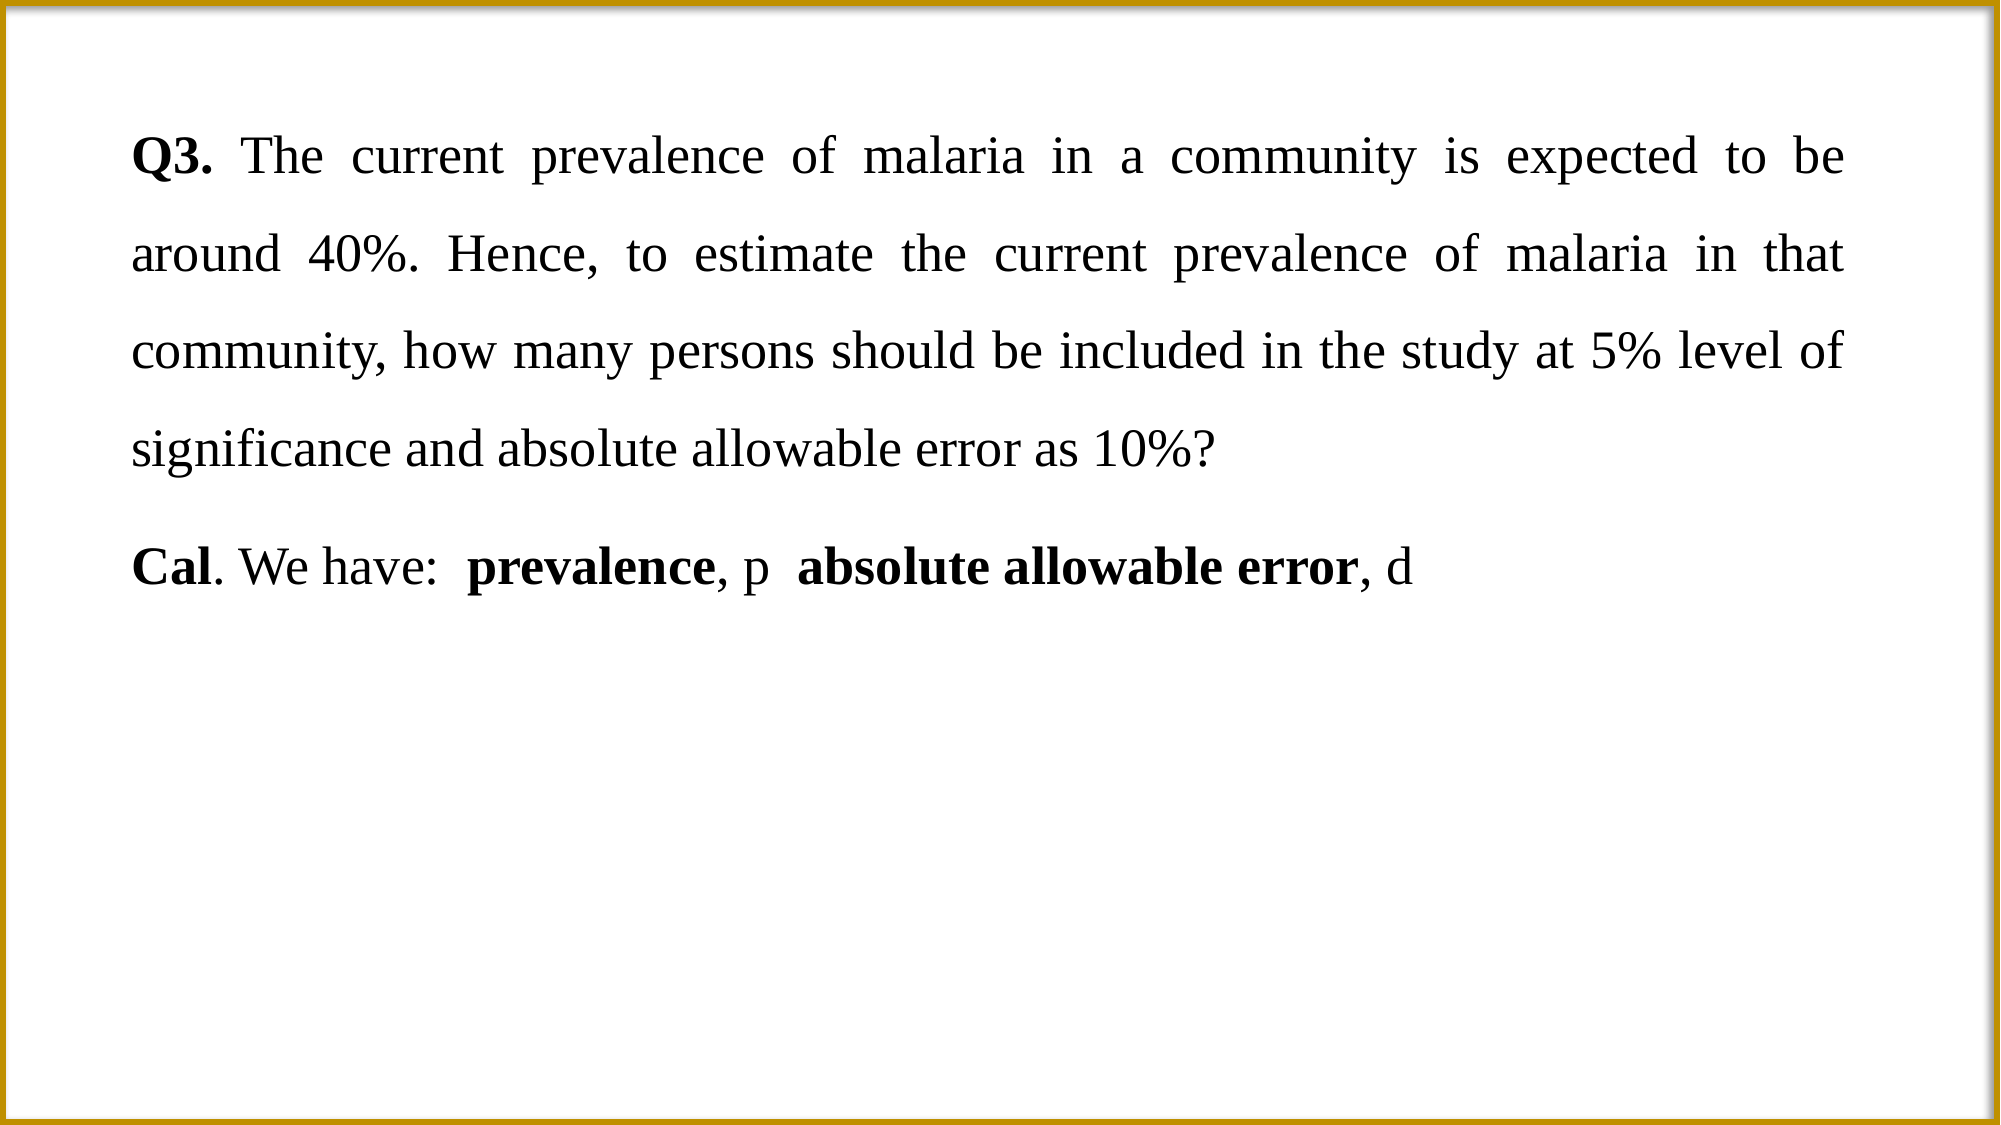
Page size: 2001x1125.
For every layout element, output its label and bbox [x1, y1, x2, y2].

text_box [0, 0, 2000, 1125]
